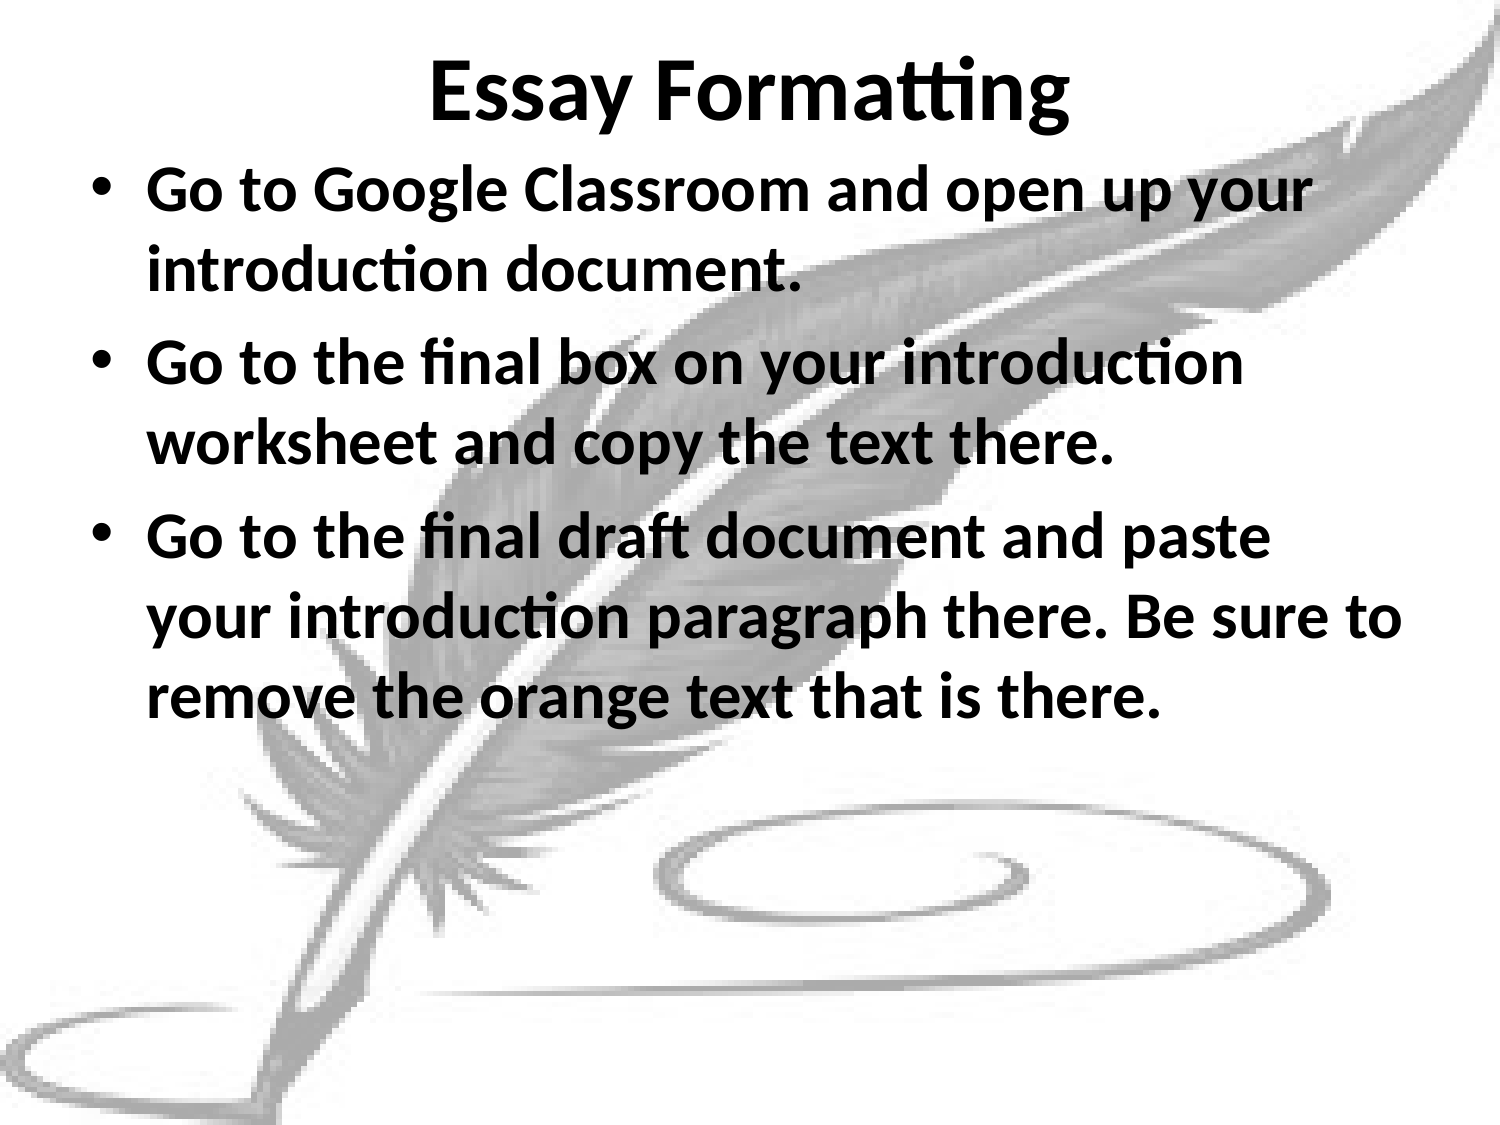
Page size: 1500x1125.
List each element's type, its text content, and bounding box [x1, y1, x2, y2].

list Go to Google Classroom and open up your introduction document. Go to the final box on your introduction worksheet and copy the text there. Go to the final draft document and paste your introduction paragraph there. Be sure to remove the orange text that is there. [75, 137, 1425, 1100]
title Essay Formatting [75, 12, 1425, 137]
